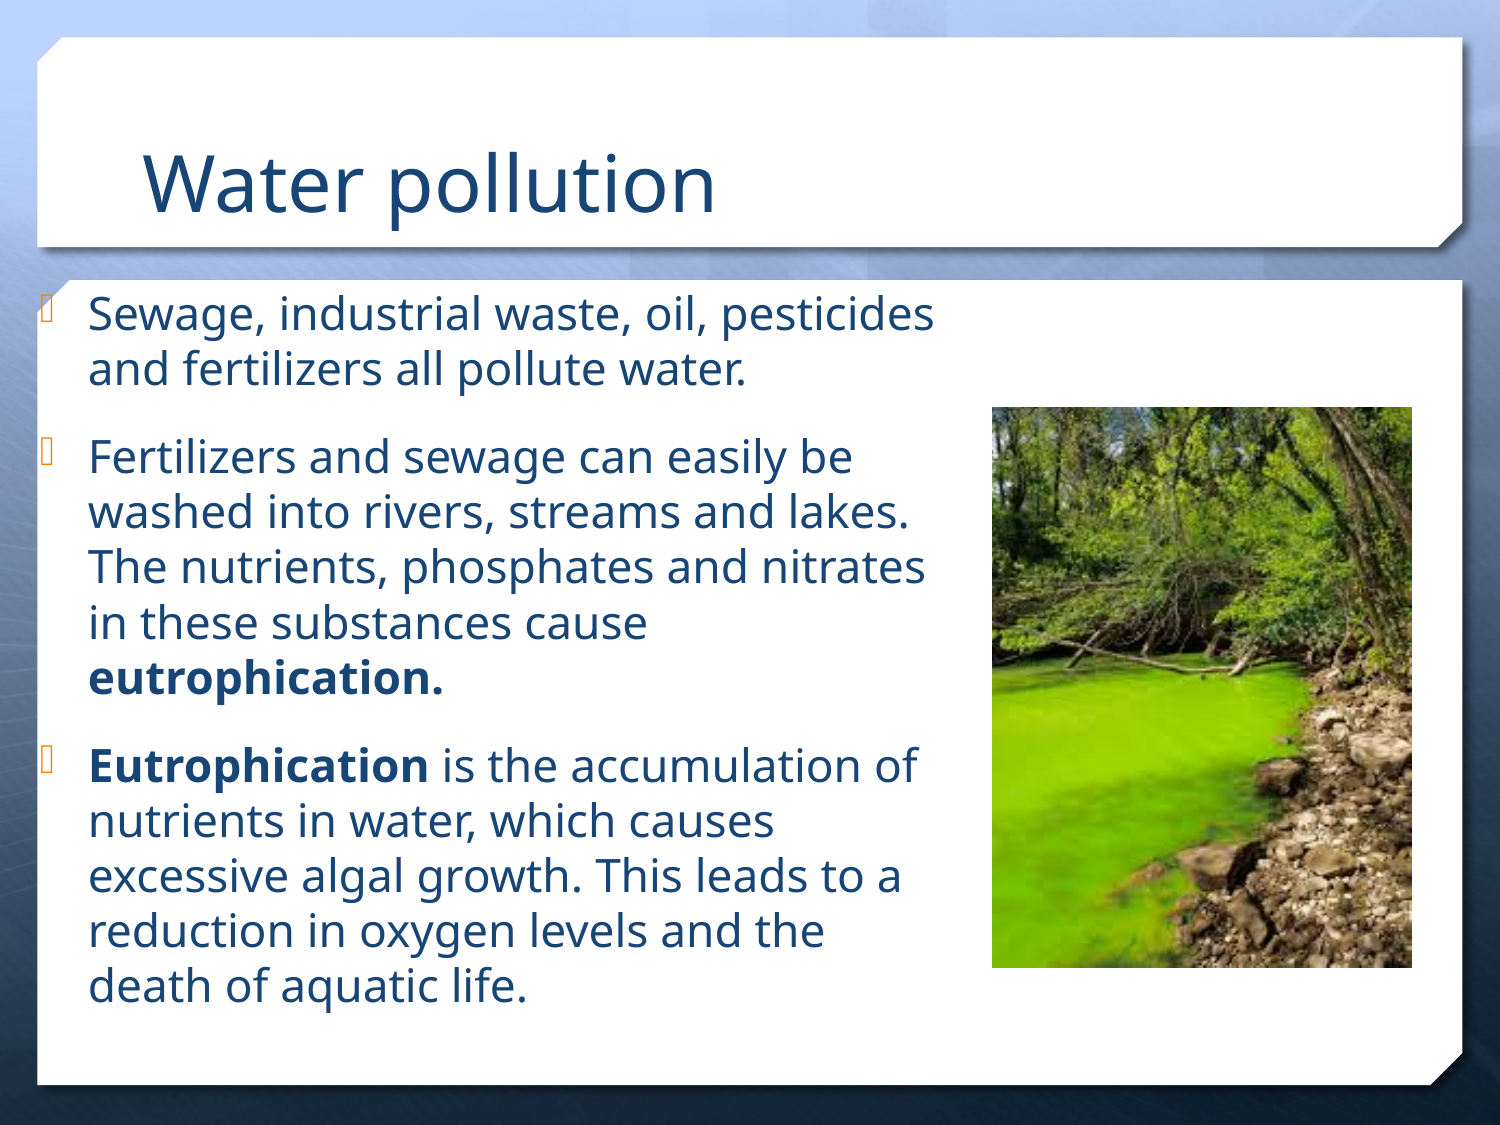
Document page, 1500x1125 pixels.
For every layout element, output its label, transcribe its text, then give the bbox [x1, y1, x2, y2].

picture [992, 406, 1413, 968]
list Sewage, industrial waste, oil, pesticides and fertilizers all pollute water. Fertilizers and sewage can easily be washed into rivers, streams and lakes. The nutrients, phosphates and nitrates in these substances cause eutrophication. Eutrophication is the accumulation of nutrients in water, which causes excessive algal growth. This leads to a reduction in oxygen levels and the death of aquatic life. [24, 277, 952, 1062]
title Water pollution [127, 48, 1372, 236]
